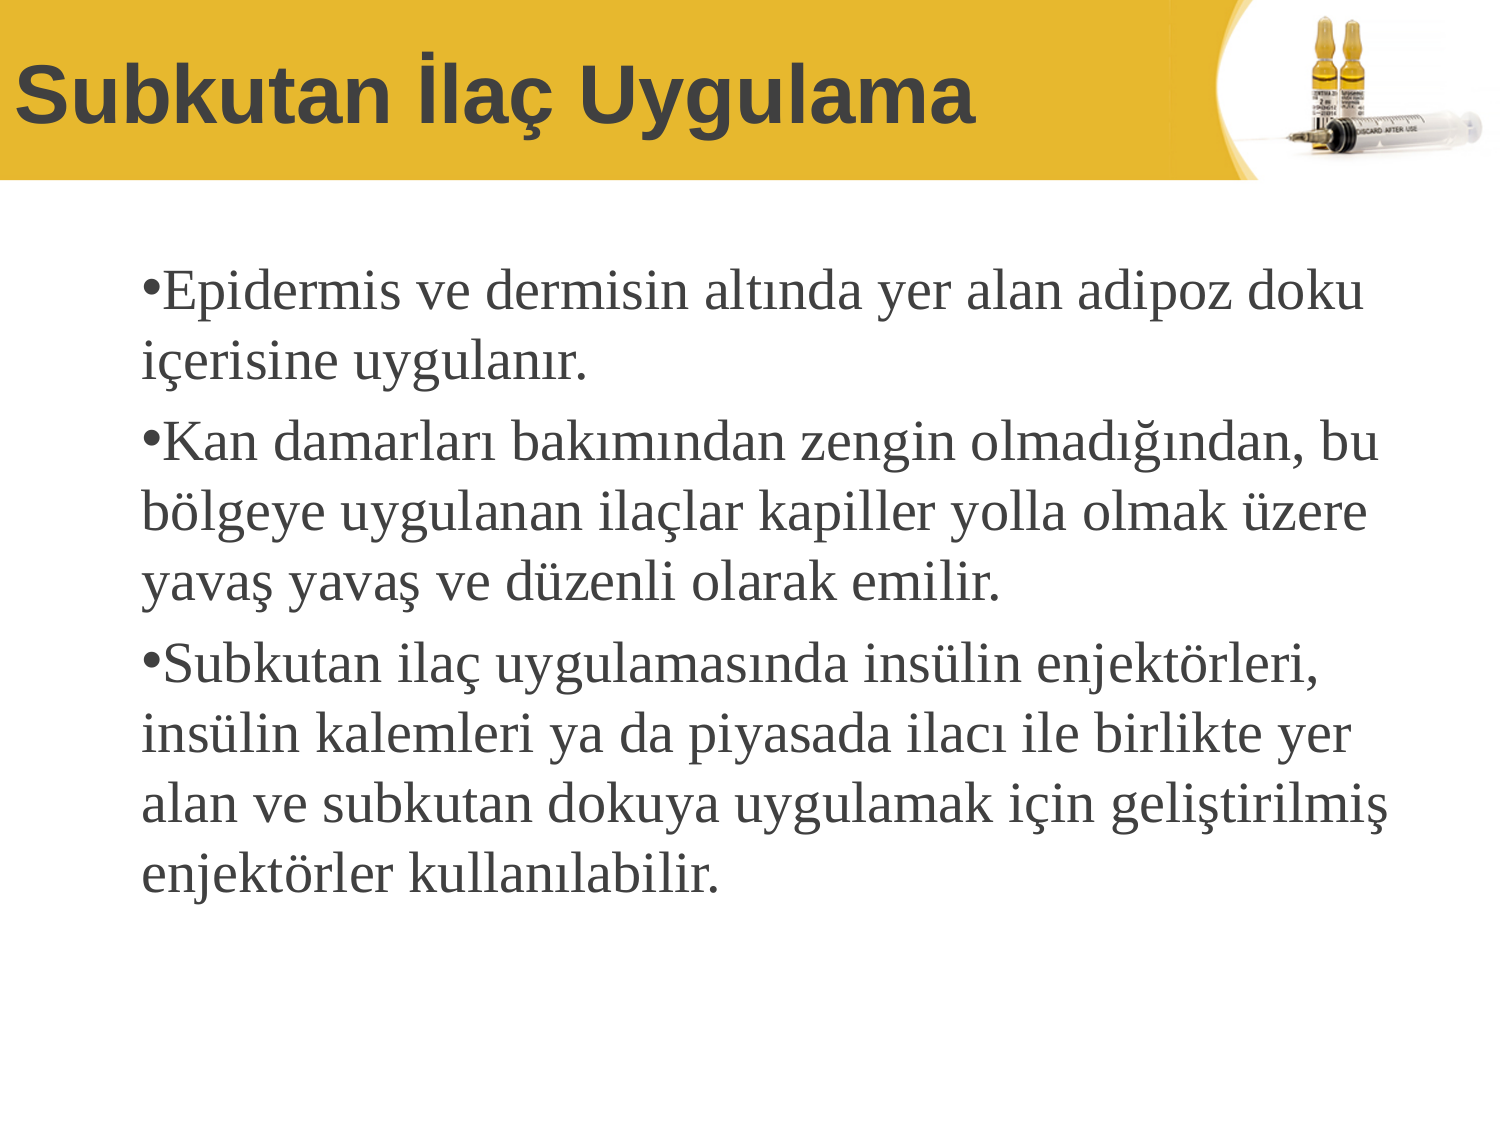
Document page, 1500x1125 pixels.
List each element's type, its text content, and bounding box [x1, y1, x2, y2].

title Subkutan İlaç Uygulama [0, 2, 1500, 179]
list Epidermis ve dermisin altında yer alan adipoz doku içerisine uygulanır. Kan damarları bakımından zengin olmadığından, bu bölgeye uygulanan ilaçlar kapiller yolla olmak üzere yavaş yavaş ve düzenli olarak emilir. Subkutan ilaç uygulamasında insülin enjektörleri, insülin kalemleri ya da piyasada ilacı ile birlikte yer alan ve subkutan dokuya uygulamak için geliştirilmiş enjektörler kullanılabilir. [76, 243, 1427, 1035]
picture [0, 179, 1500, 1125]
